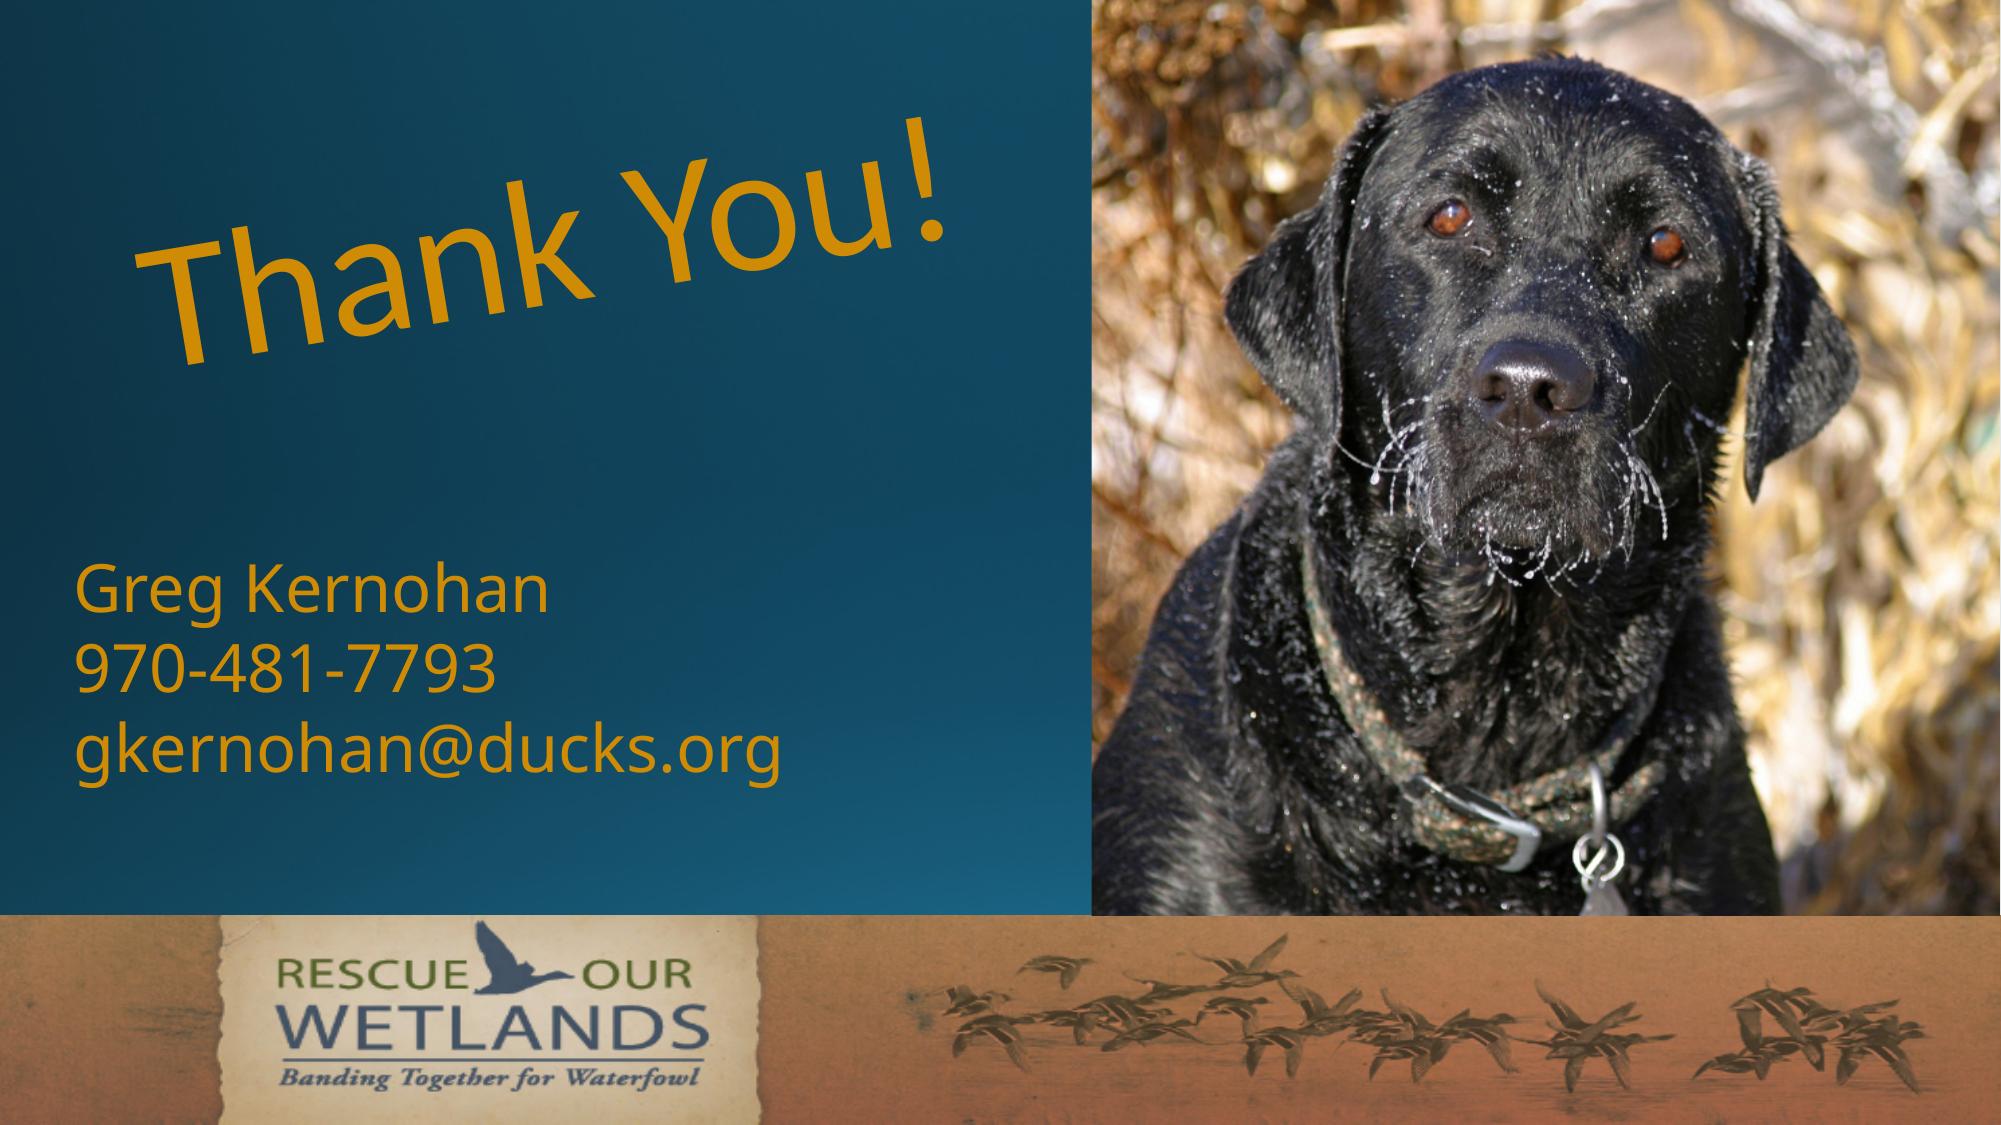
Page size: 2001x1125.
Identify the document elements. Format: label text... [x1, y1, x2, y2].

picture [0, 0, 2001, 1125]
text_box Thank You! [0, 43, 1091, 418]
text_box Greg Kernohan 970-481-7793 gkernohan@ducks.org [58, 538, 801, 794]
